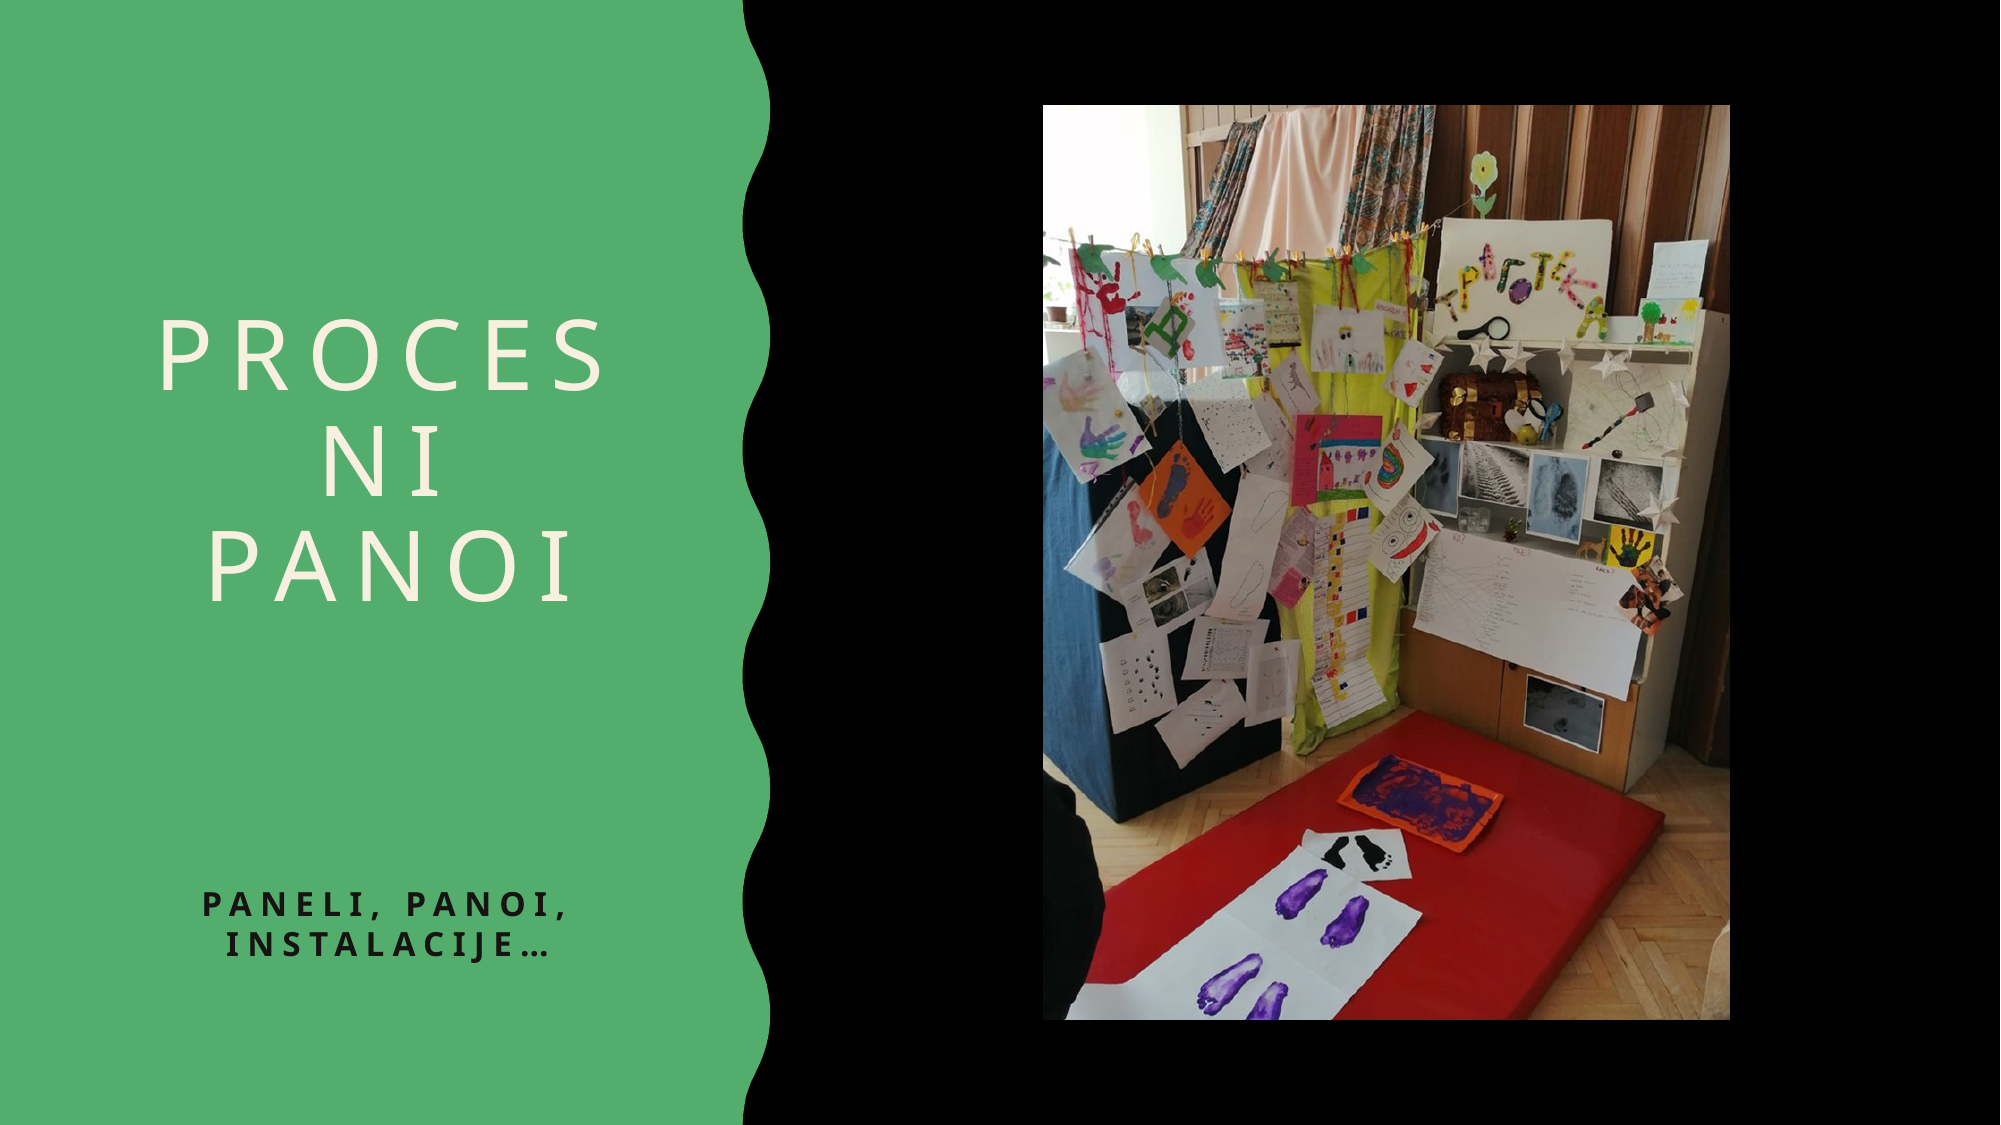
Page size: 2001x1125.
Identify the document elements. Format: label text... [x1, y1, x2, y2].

text_box [0, 0, 771, 1125]
title Procesni panoi [105, 105, 670, 824]
picture [1043, 105, 1730, 1020]
list Paneli, panoi, instalacije… [105, 875, 670, 1053]
text_box [743, 0, 2000, 1125]
